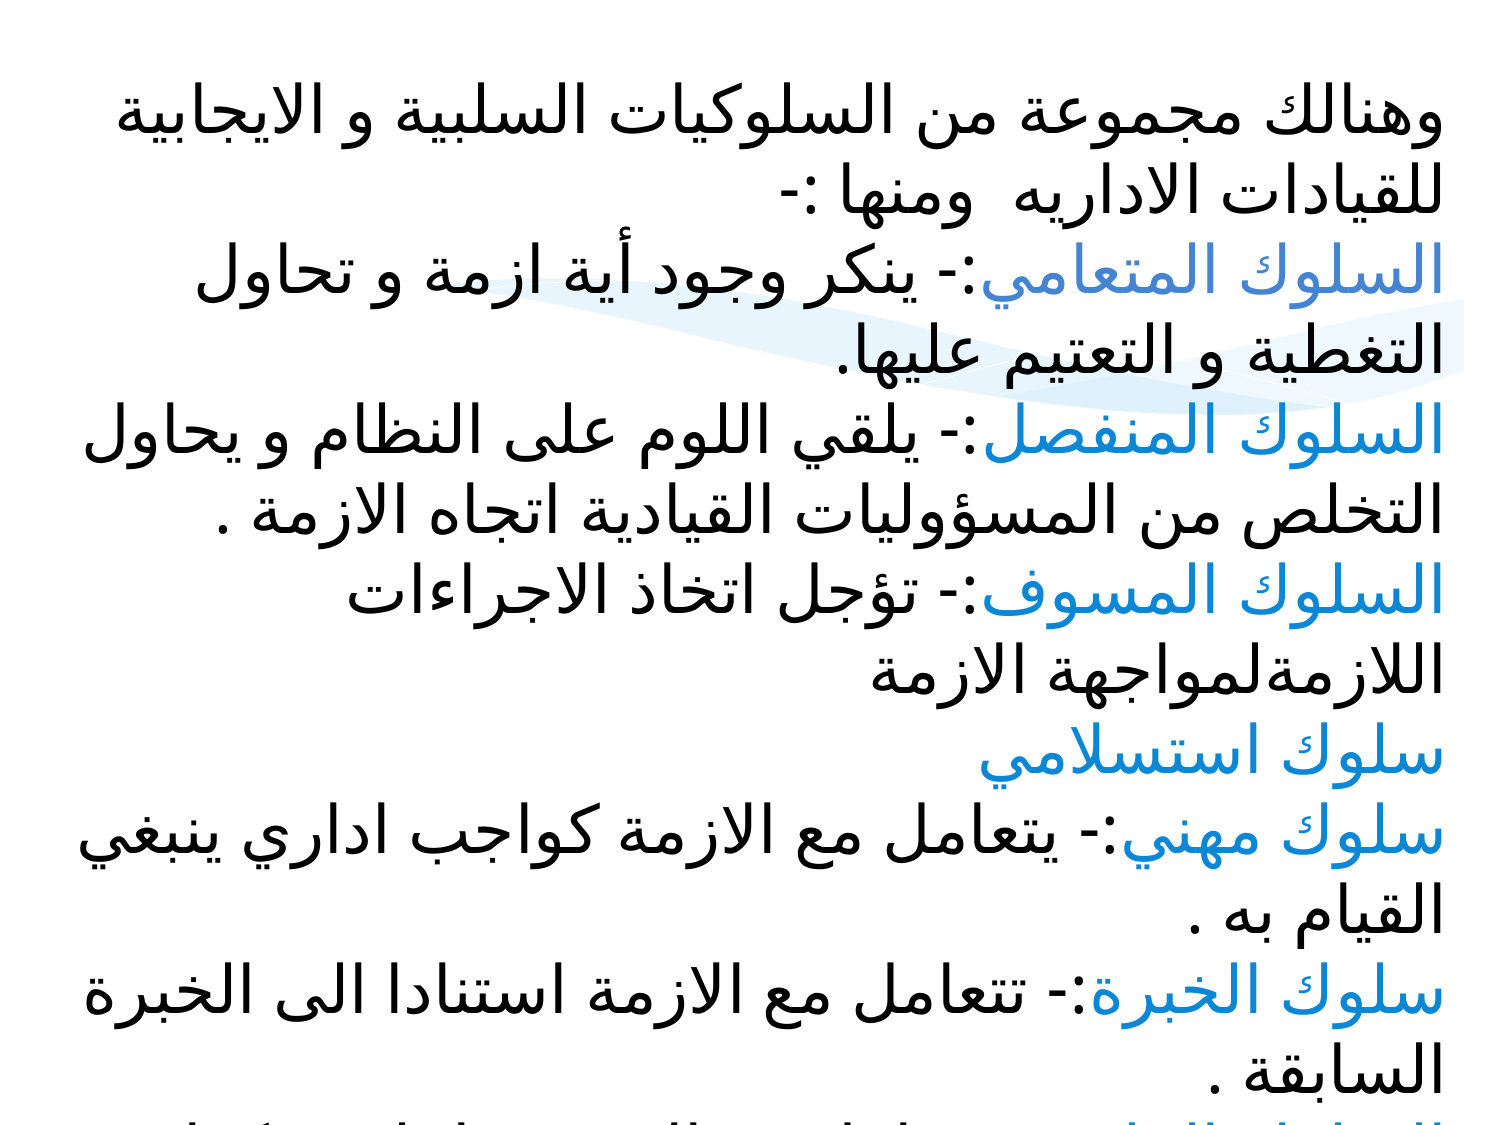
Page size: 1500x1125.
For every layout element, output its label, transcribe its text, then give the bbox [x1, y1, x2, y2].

text_box وهنالك مجموعة من السلوكيات السلبية و الايجابية للقيادات الاداريه ومنها :- السلوك المتعامي:- ينكر وجود أية ازمة و تحاول التغطية و التعتيم عليها. السلوك المنفصل:- يلقي اللوم على النظام و يحاول التخلص من المسؤوليات القيادية اتجاه الازمة . السلوك المسوف:- تؤجل اتخاذ الاجراءات اللازمةلمواجهة الازمة سلوك استسلامي سلوك مهني:- يتعامل مع الازمة كواجب اداري ينبغي القيام به . سلوك الخبرة:- تتعامل مع الازمة استنادا الى الخبرة السابقة . السلوك الملهم:- يتعامل مع الازمة بفاعلية و كفاءة محفزة للافراد بتنسيق متناغم و ثقة مطلقة [49, 59, 1463, 1125]
